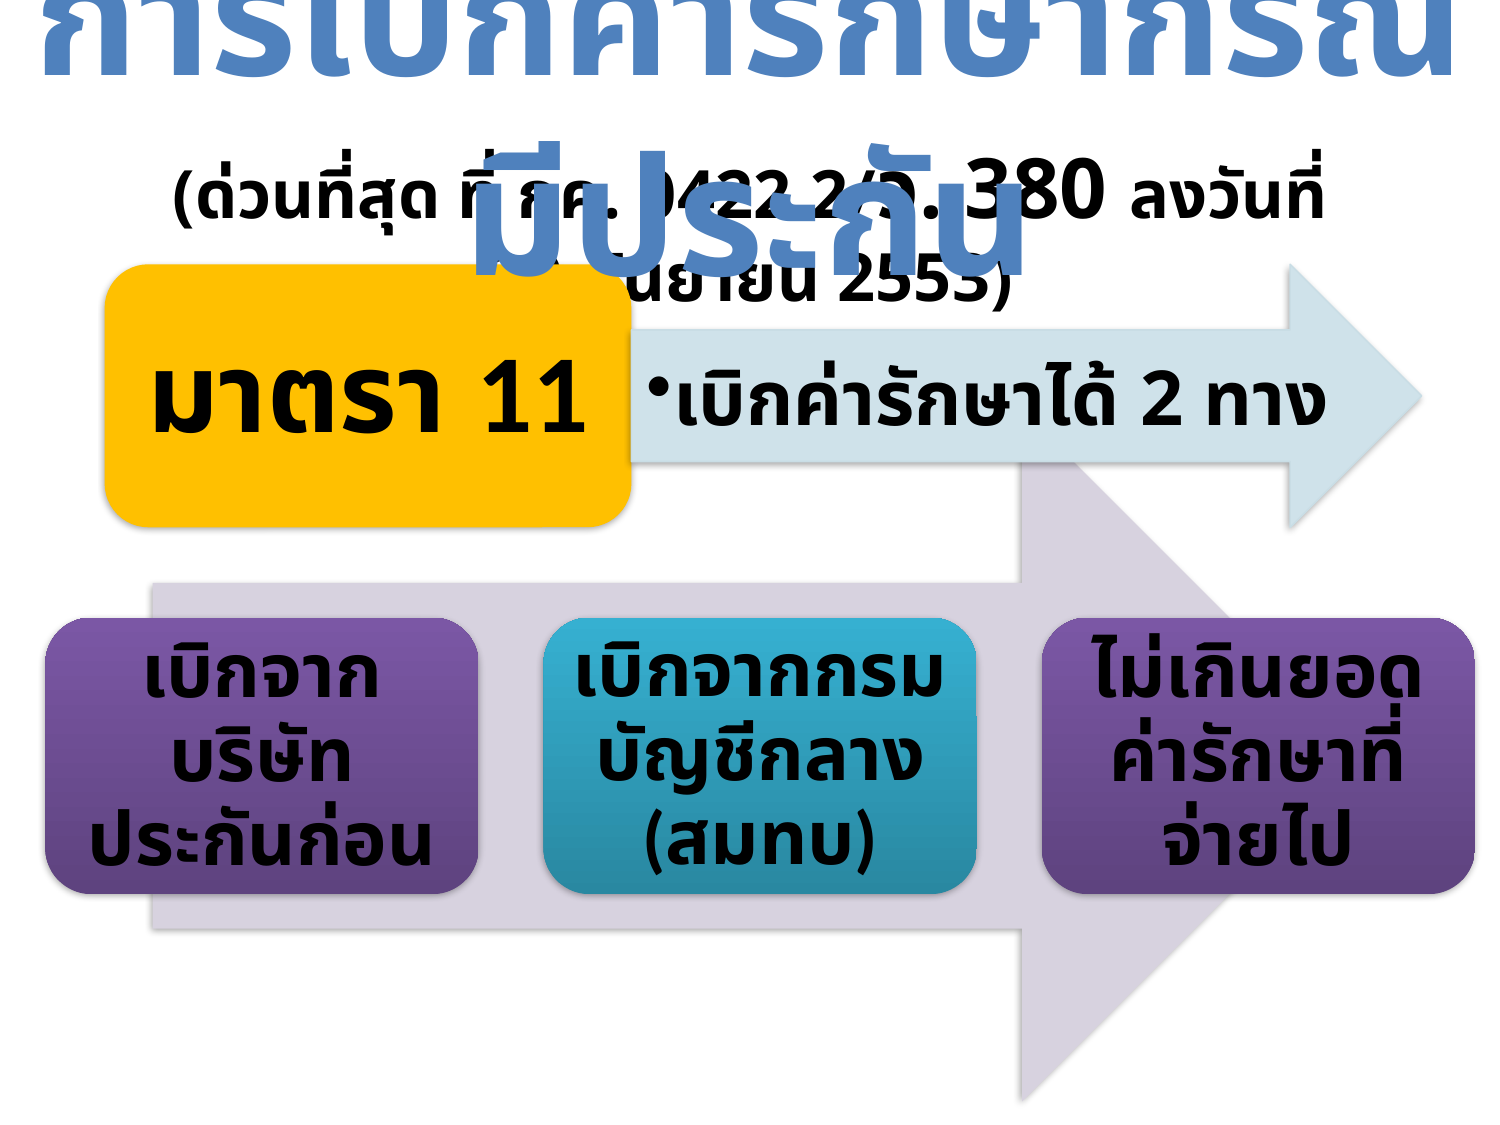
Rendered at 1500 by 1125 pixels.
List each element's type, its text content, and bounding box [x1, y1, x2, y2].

text_box การเบิกค่ารักษากรณีมีประกัน [0, 0, 1500, 316]
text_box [104, 264, 1422, 528]
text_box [45, 409, 1476, 1102]
